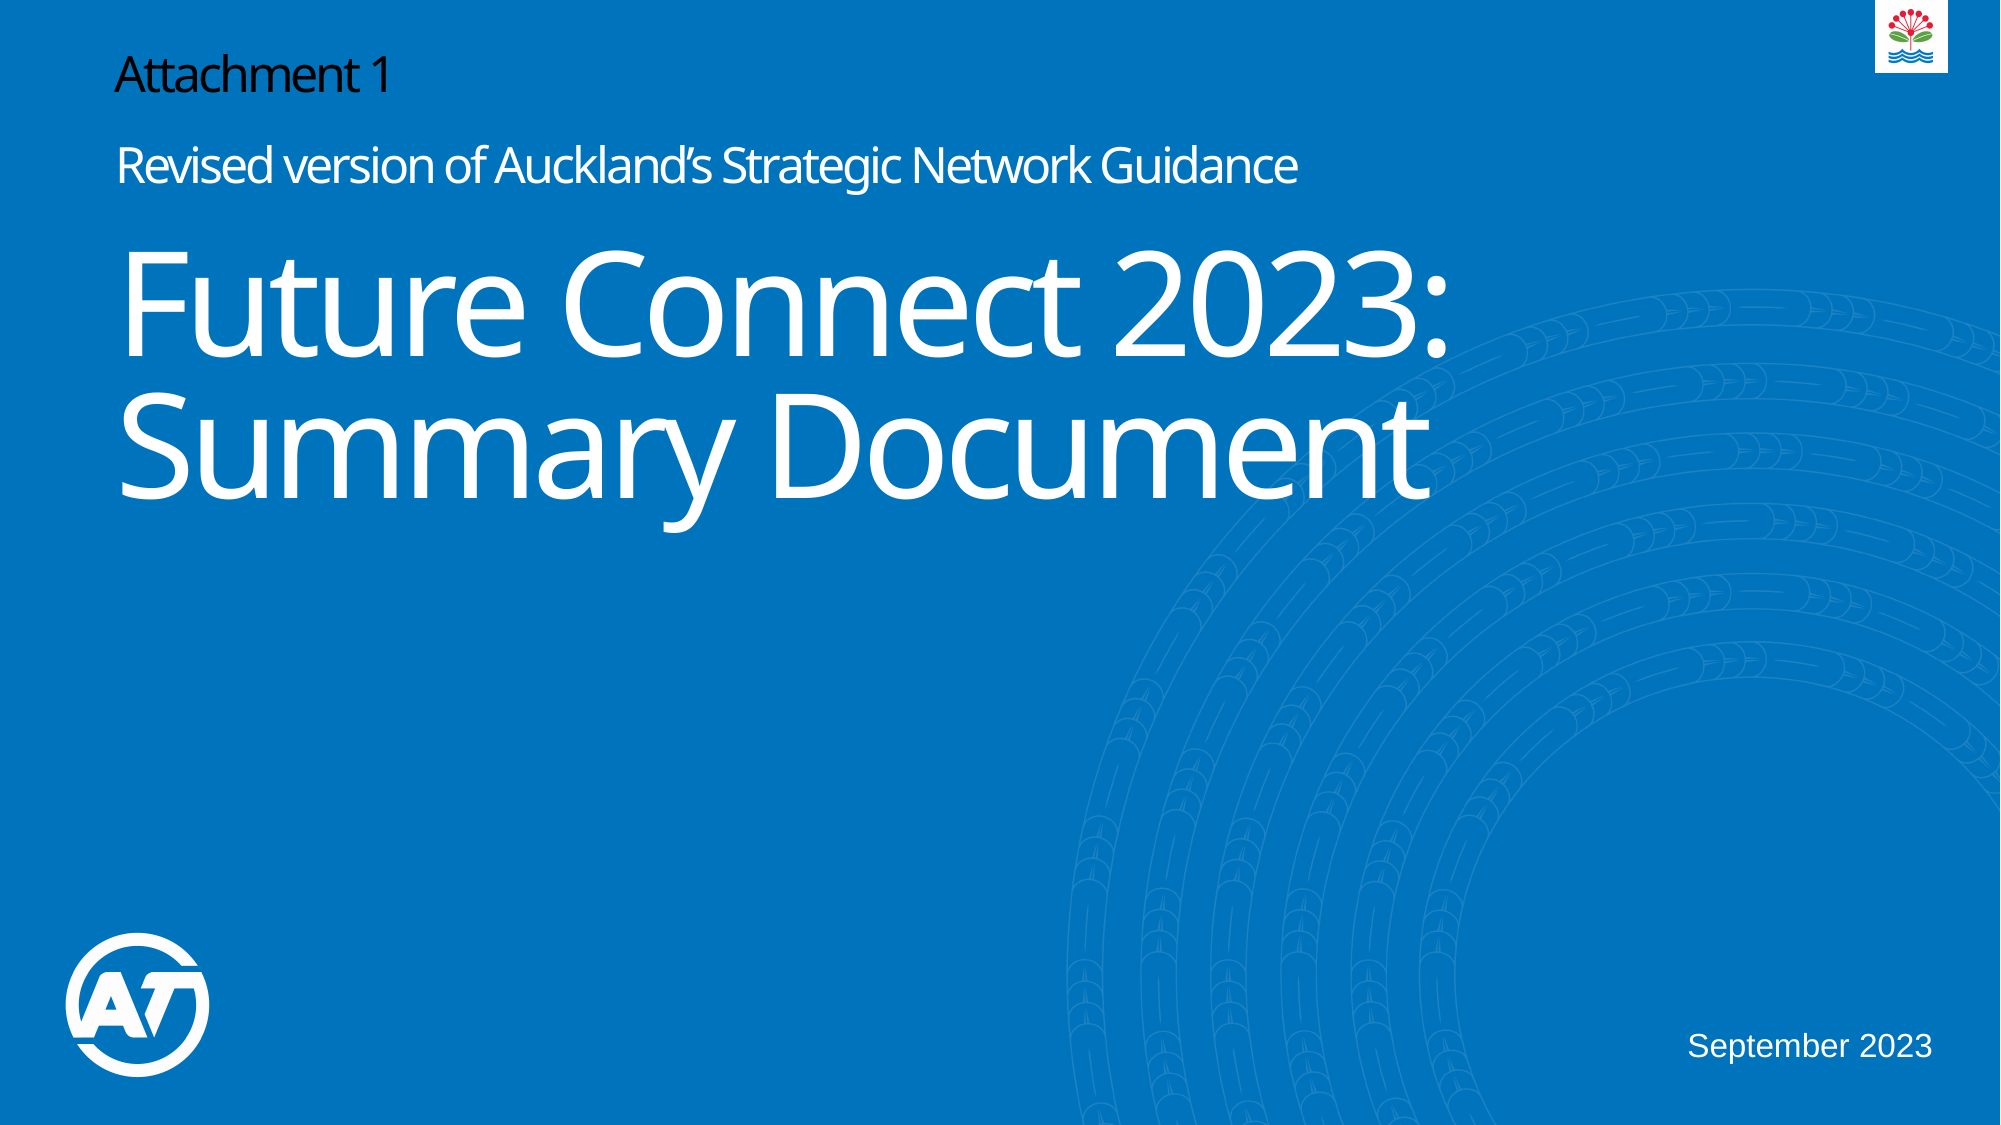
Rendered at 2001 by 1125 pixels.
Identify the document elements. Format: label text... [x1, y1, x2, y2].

text_box Attachment 1 [100, 42, 1699, 122]
picture [1875, 0, 1948, 73]
title Future Connect 2023: Summary Document [100, 236, 1594, 563]
list Revised version of Auckland’s Strategic Network Guidance [100, 132, 1699, 212]
picture [39, 906, 236, 1104]
list September 2023 [1067, 964, 1948, 1073]
